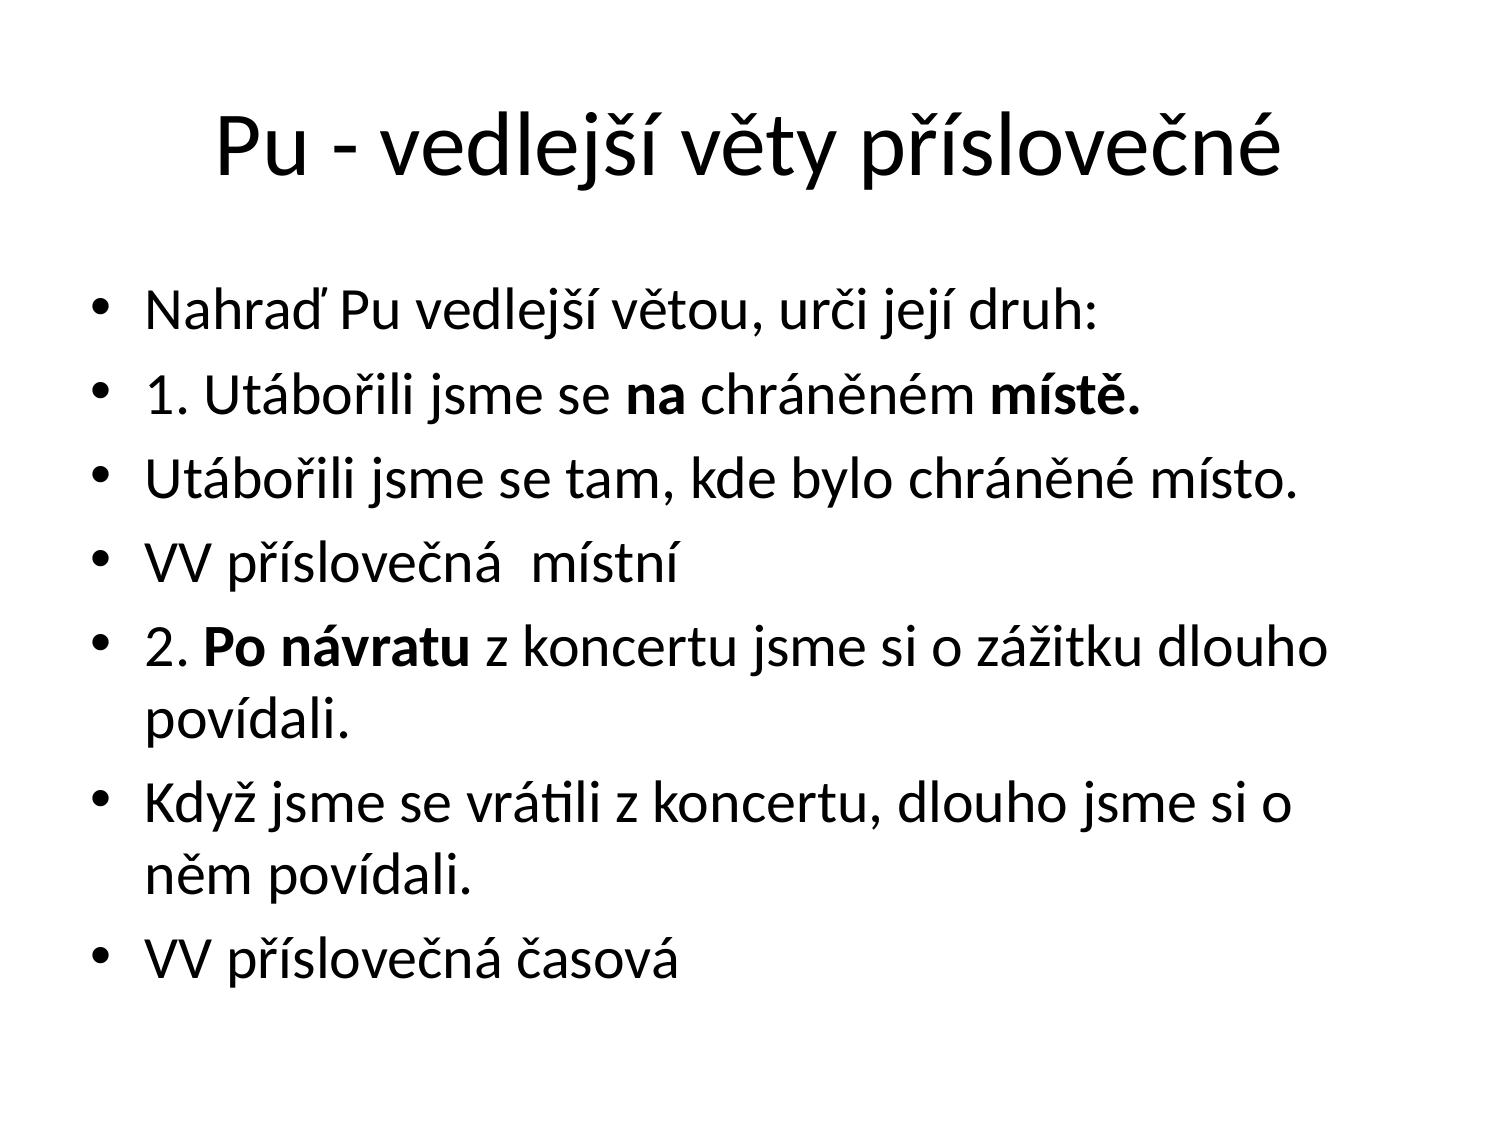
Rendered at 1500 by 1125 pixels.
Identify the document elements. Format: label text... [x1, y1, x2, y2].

title Pu - vedlejší věty příslovečné [75, 45, 1425, 233]
list Nahraď Pu vedlejší větou, urči její druh: 1. Utábořili jsme se na chráněném místě. Utábořili jsme se tam, kde bylo chráněné místo. VV příslovečná místní 2. Po návratu z koncertu jsme si o zážitku dlouho povídali. Když jsme se vrátili z koncertu, dlouho jsme si o něm povídali. VV příslovečná časová [75, 262, 1425, 1005]
